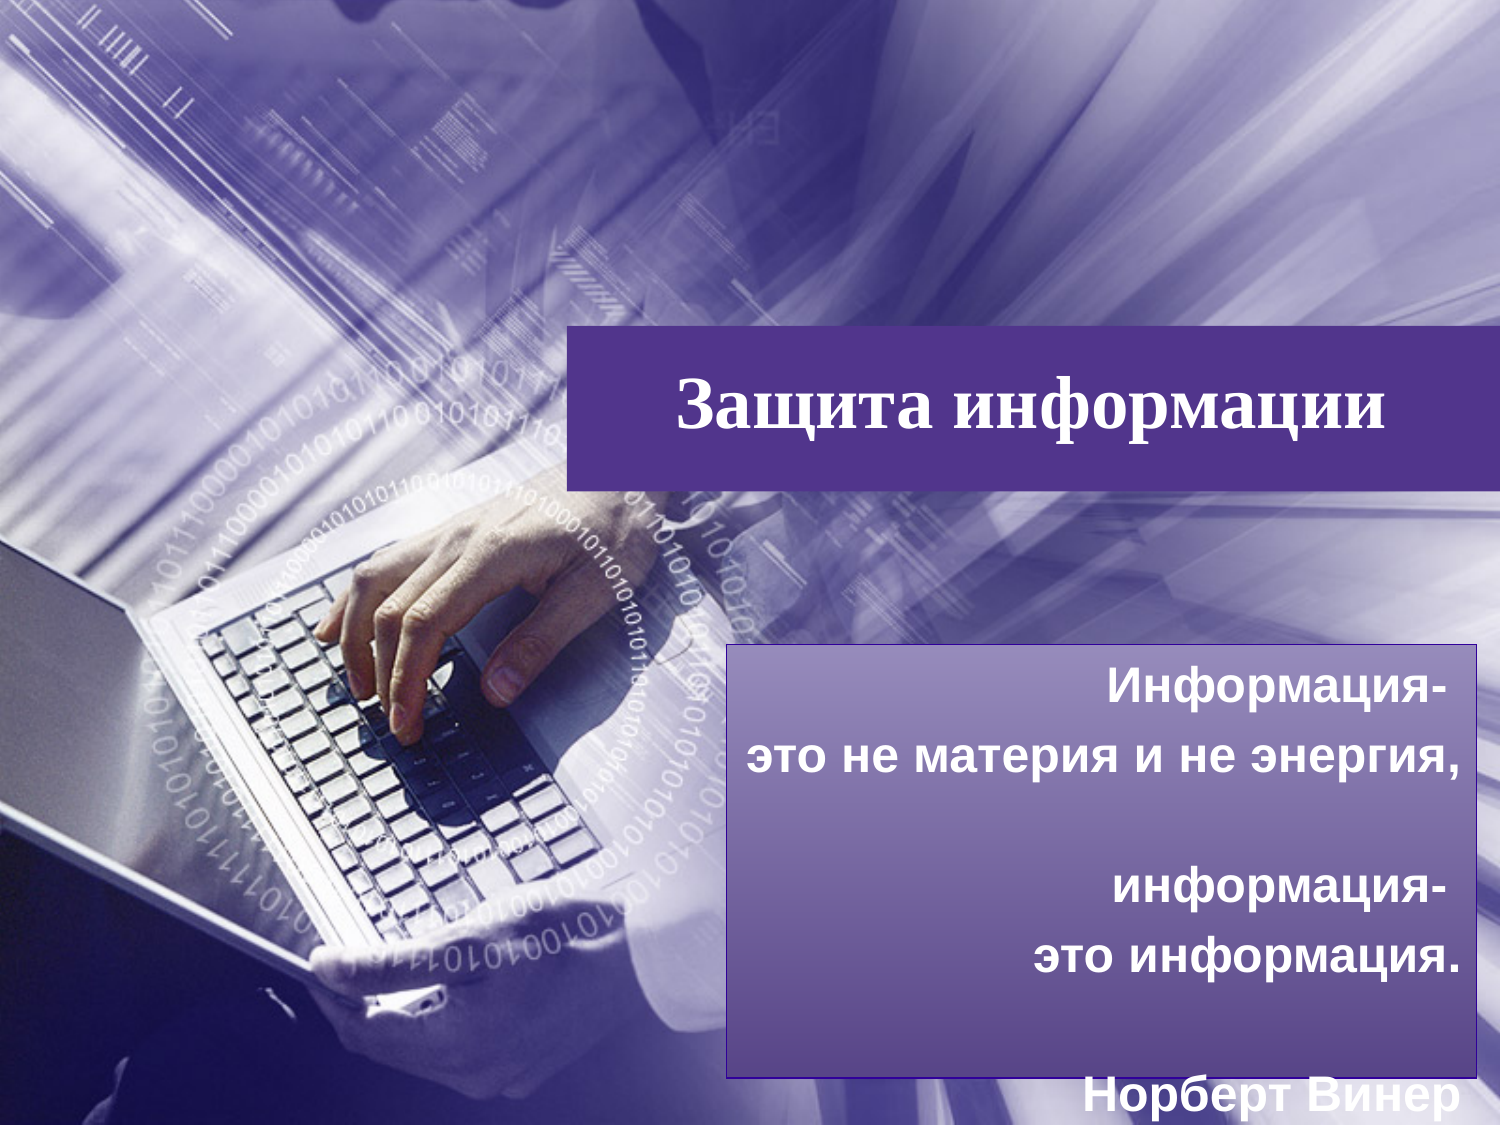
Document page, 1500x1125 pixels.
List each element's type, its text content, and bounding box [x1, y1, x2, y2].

subtitle Информация- это не материя и не энергия, информация- это информация. Норберт Винер [726, 644, 1477, 1079]
title Защита информации [562, 316, 1500, 481]
picture [0, 0, 1500, 1125]
